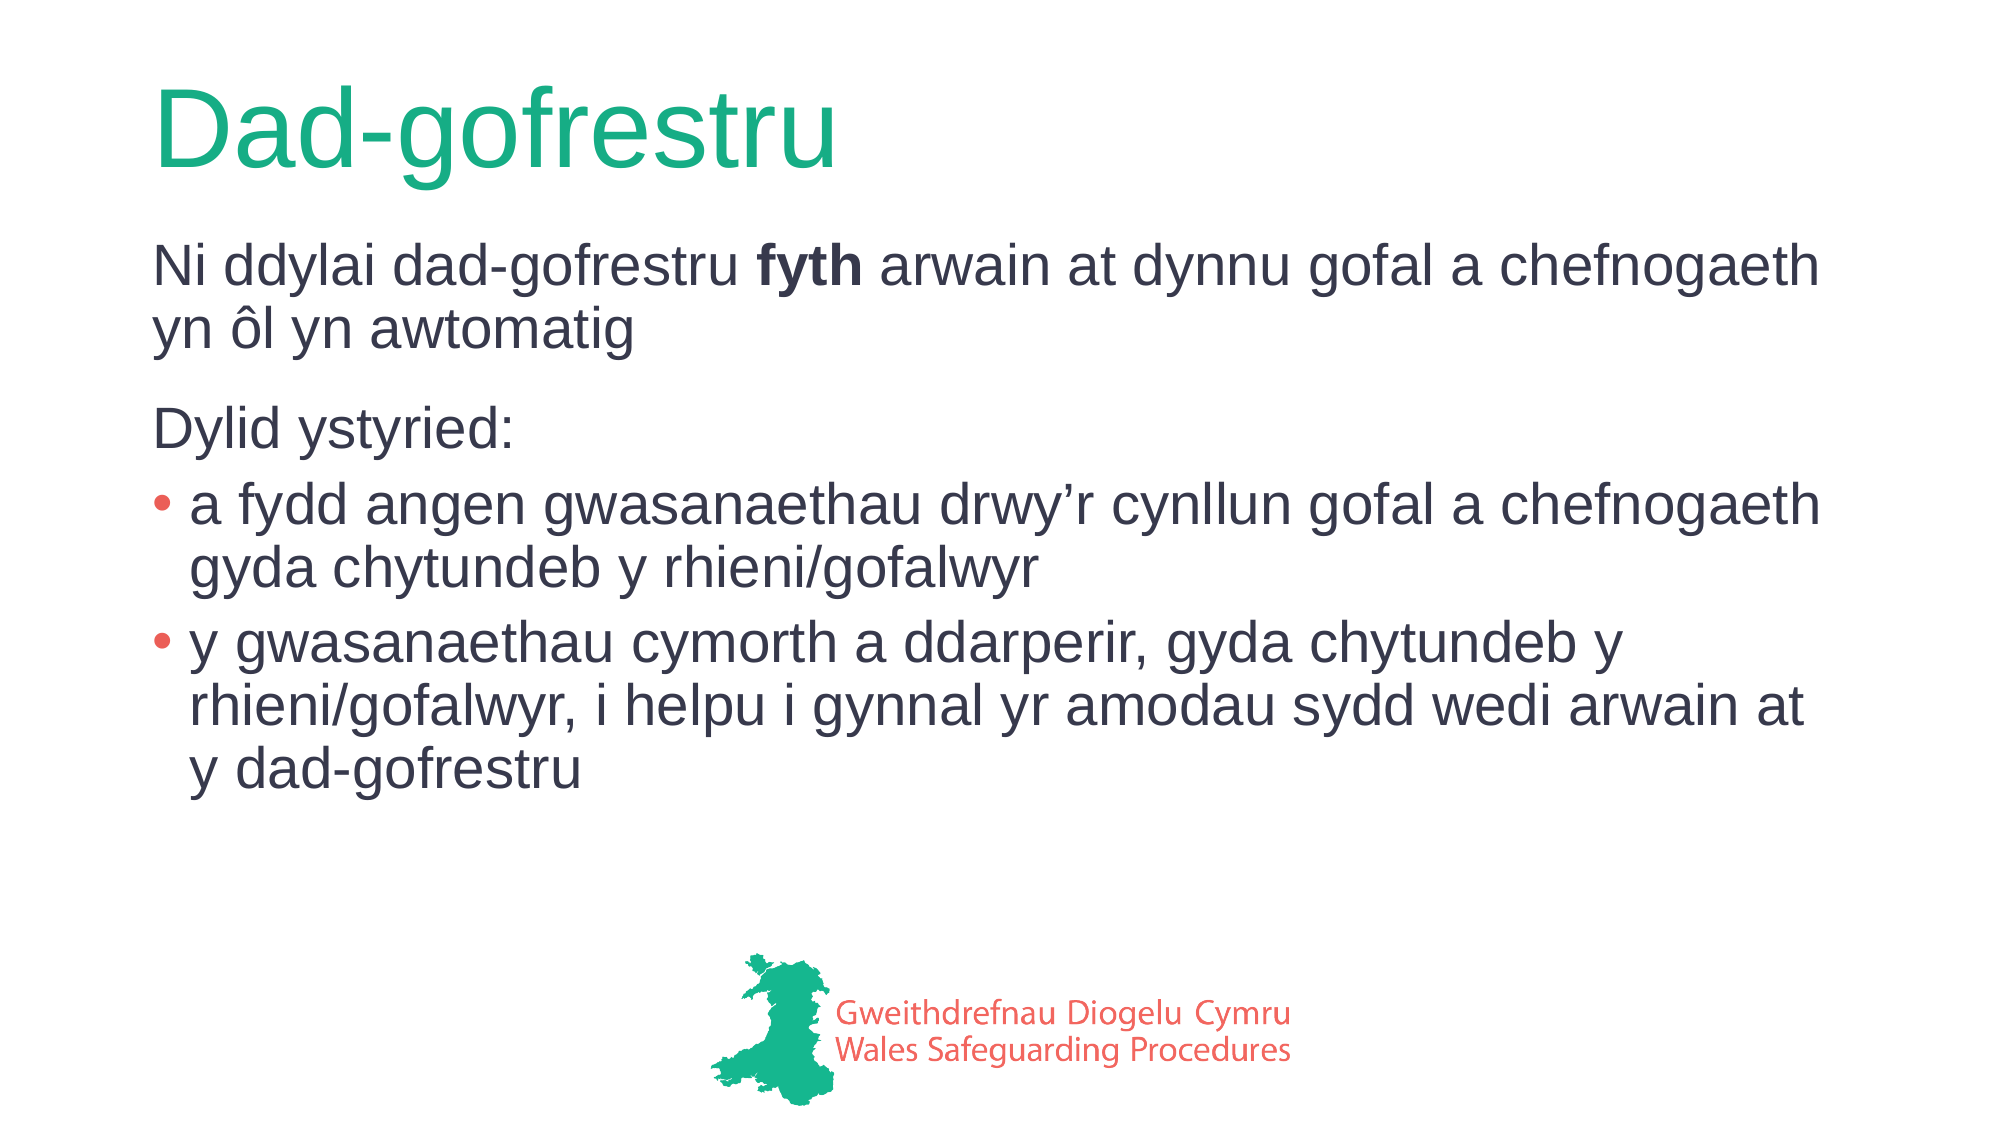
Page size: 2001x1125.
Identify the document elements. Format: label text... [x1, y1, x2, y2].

picture [710, 1014, 1290, 1106]
list Ni ddylai dad-gofrestru fyth arwain at dynnu gofal a chefnogaeth yn ôl yn awtomatig Dylid ystyried: a fydd angen gwasanaethau drwy’r cynllun gofal a chefnogaeth gyda chytundeb y rhieni/gofalwyr y gwasanaethau cymorth a ddarperir, gyda chytundeb y rhieni/gofalwyr, i helpu i gynnal yr amodau sydd wedi arwain at y dad-gofrestru [137, 227, 1863, 1014]
title Dad-gofrestru [137, 59, 1863, 203]
